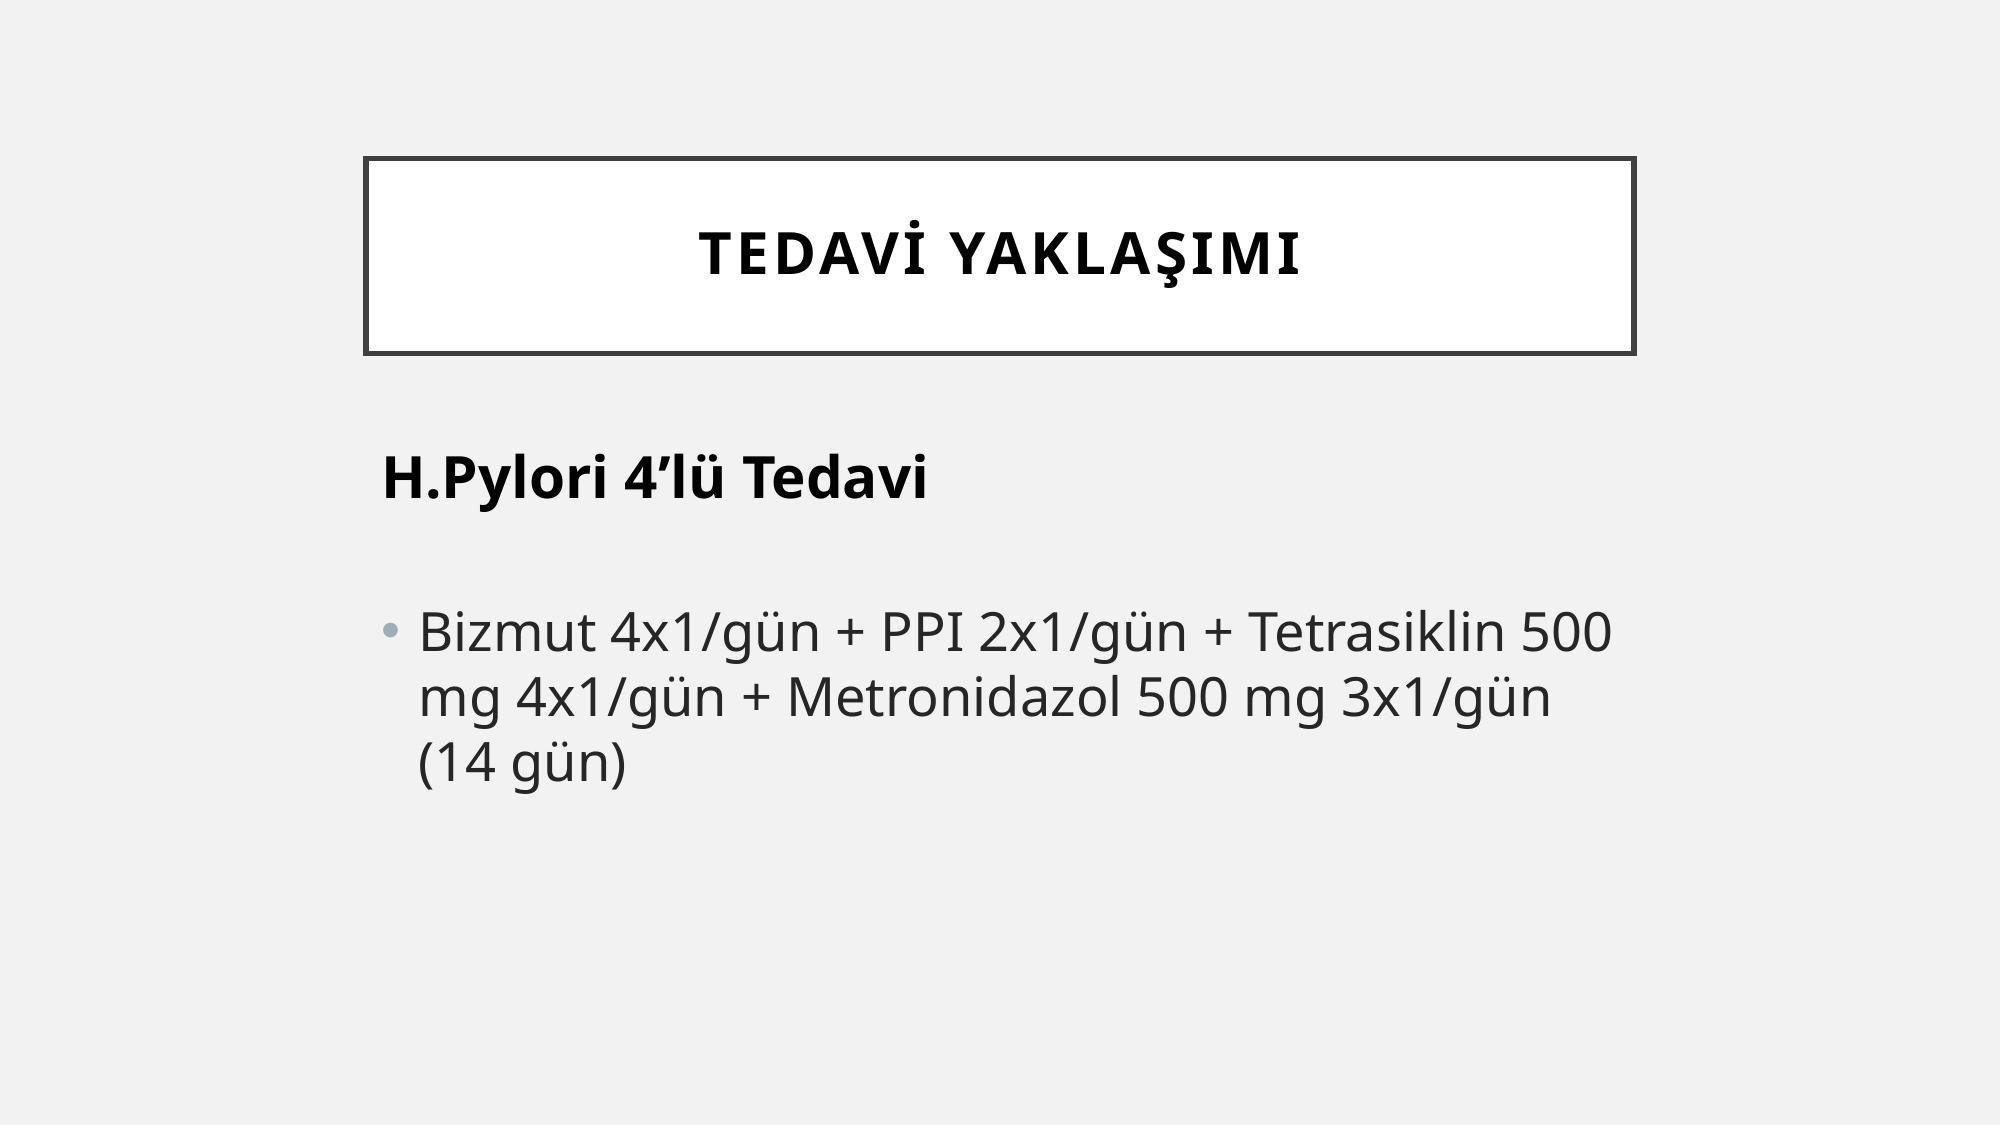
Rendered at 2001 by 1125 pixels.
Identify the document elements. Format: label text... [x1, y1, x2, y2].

list H.Pylori 4’lü Tedavi Bizmut 4x1/gün + PPI 2x1/gün + Tetrasiklin 500 mg 4x1/gün + Metronidazol 500 mg 3x1/gün (14 gün) [366, 432, 1634, 942]
title Tedavi yaklaşımı [363, 156, 1637, 356]
